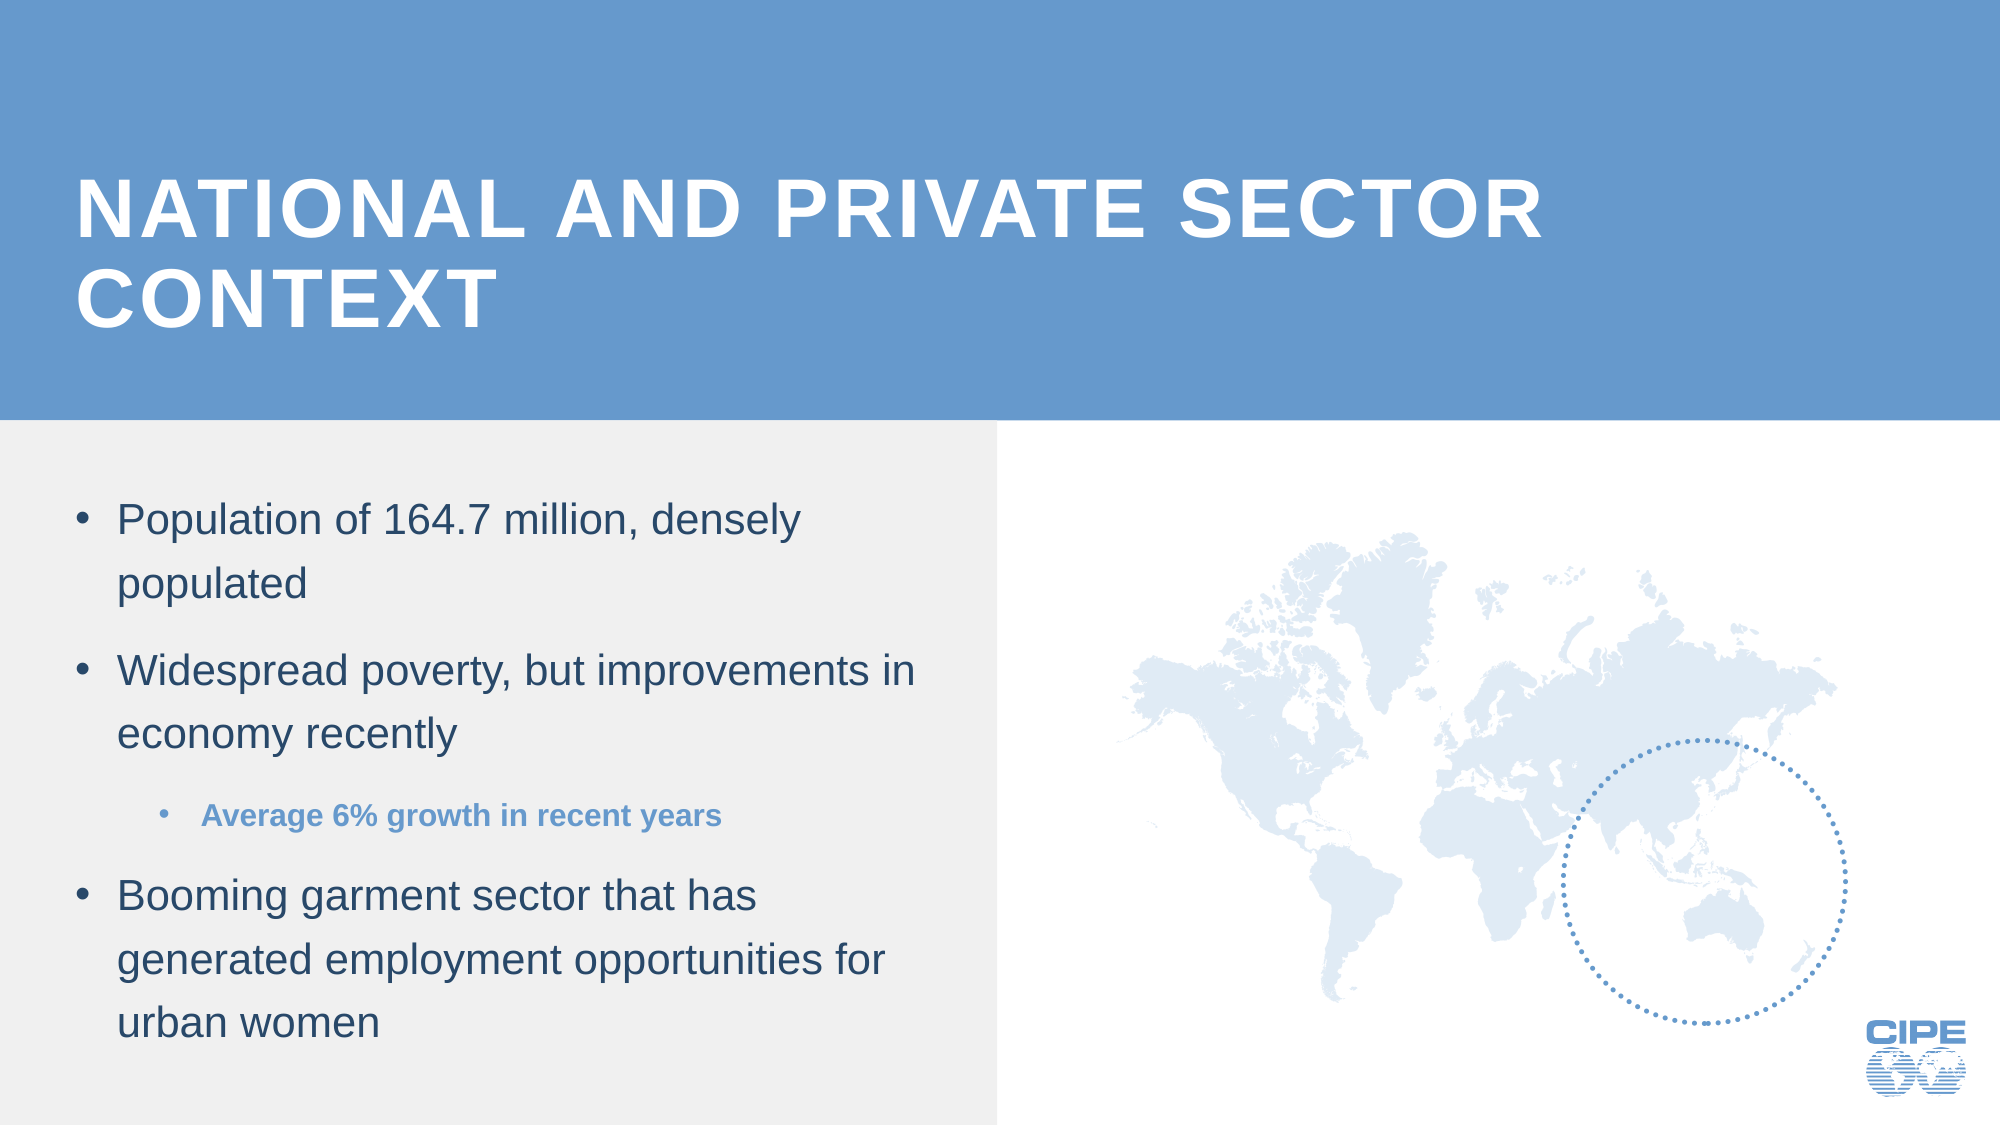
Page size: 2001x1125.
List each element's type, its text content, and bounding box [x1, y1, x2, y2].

picture [998, 460, 1999, 1097]
list Population of 164.7 million, densely populated Widespread poverty, but improvements in economy recently Average 6% growth in recent years Booming garment sector that has generated employment opportunities for urban women [0, 420, 998, 1125]
title National and Private Sector Context [0, 0, 2000, 421]
